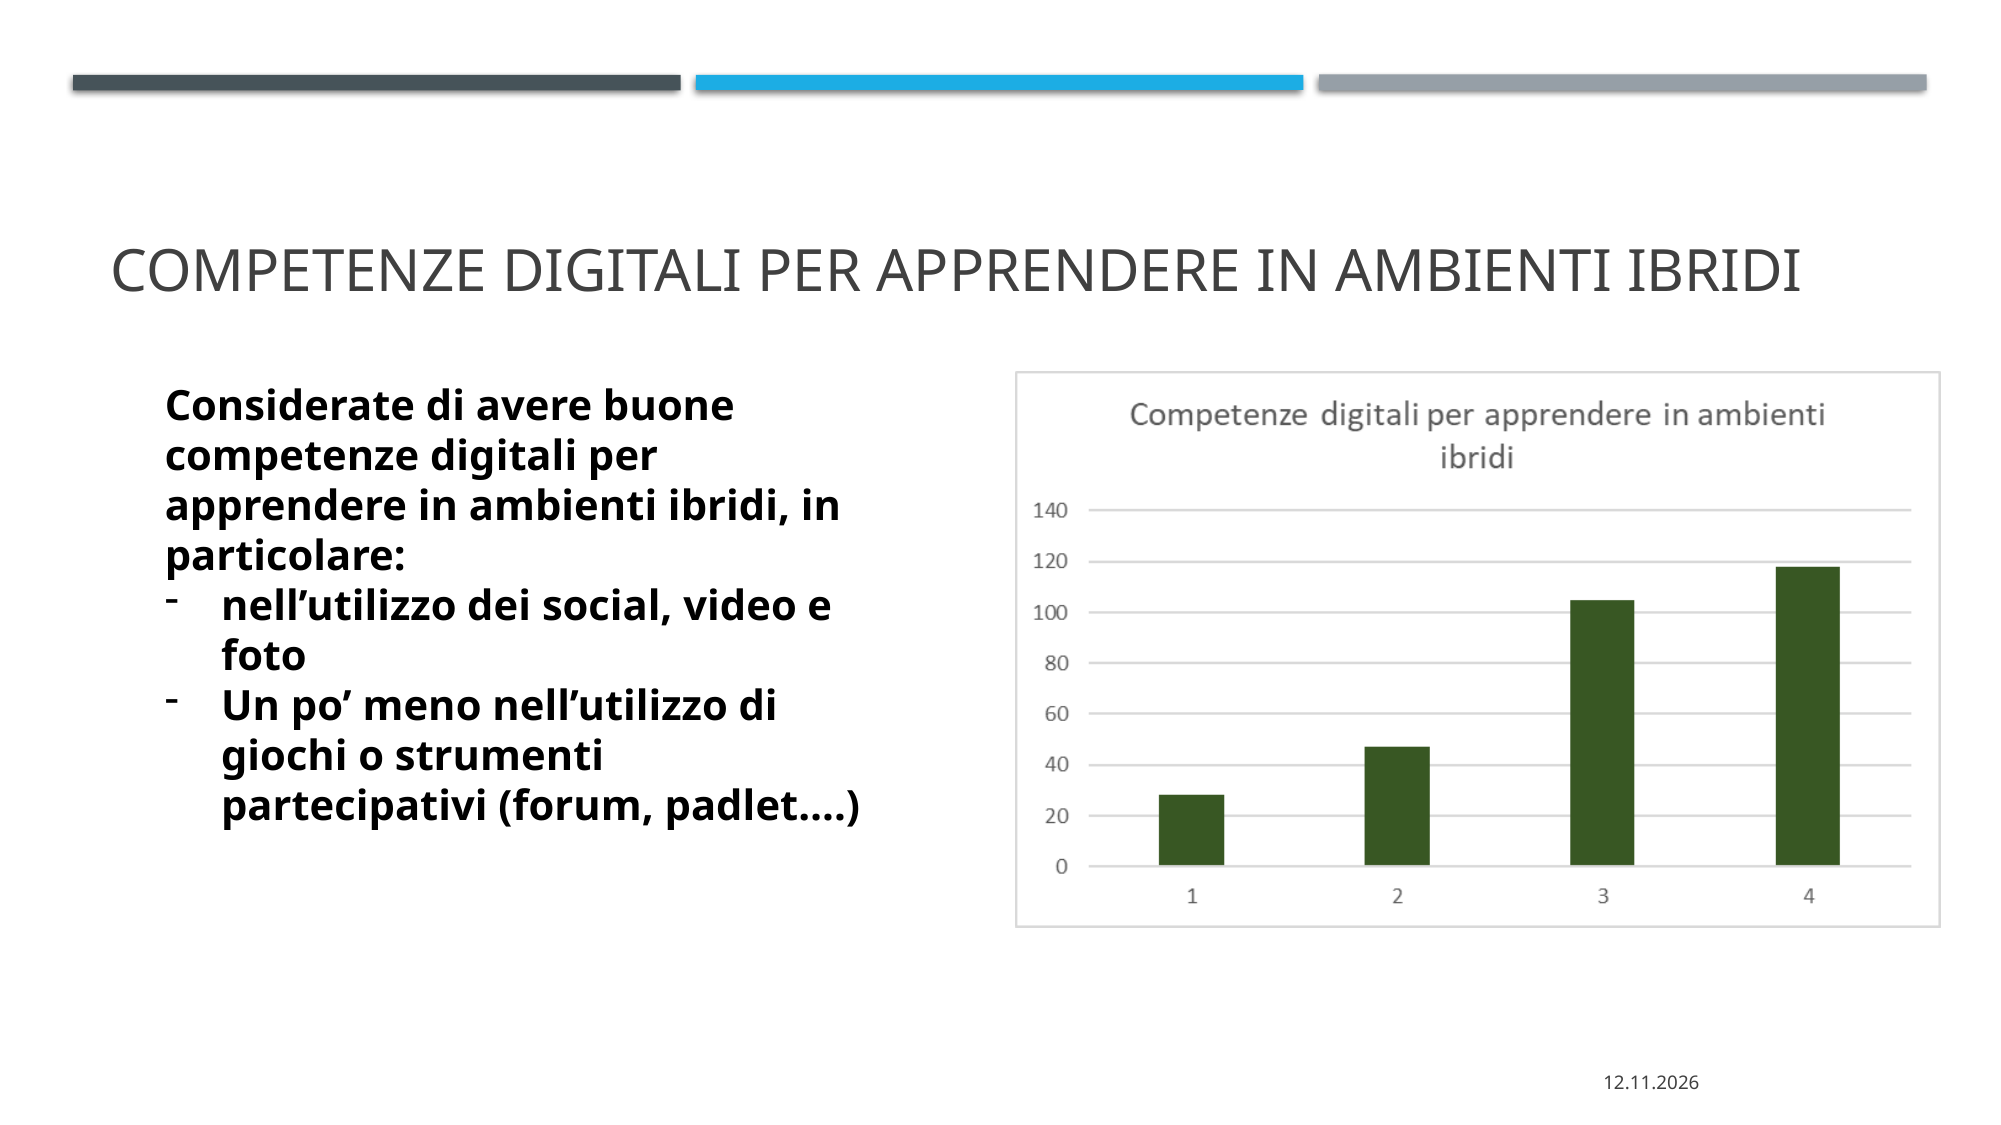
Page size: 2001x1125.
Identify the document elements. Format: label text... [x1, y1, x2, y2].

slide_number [1247, 1053, 1715, 1114]
text_box Considerate di avere buone competenze digitali per apprendere in ambienti ibridi, in particolare: nell’utilizzo dei social, video e foto Un po’ meno nell’utilizzo di giochi o strumenti partecipativi (forum, padlet….) [150, 371, 896, 887]
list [1014, 370, 1942, 929]
title COMPETENZE DIGITALI PER APPRENDERE IN AMBIENTI IBRIDI [95, 115, 1905, 311]
